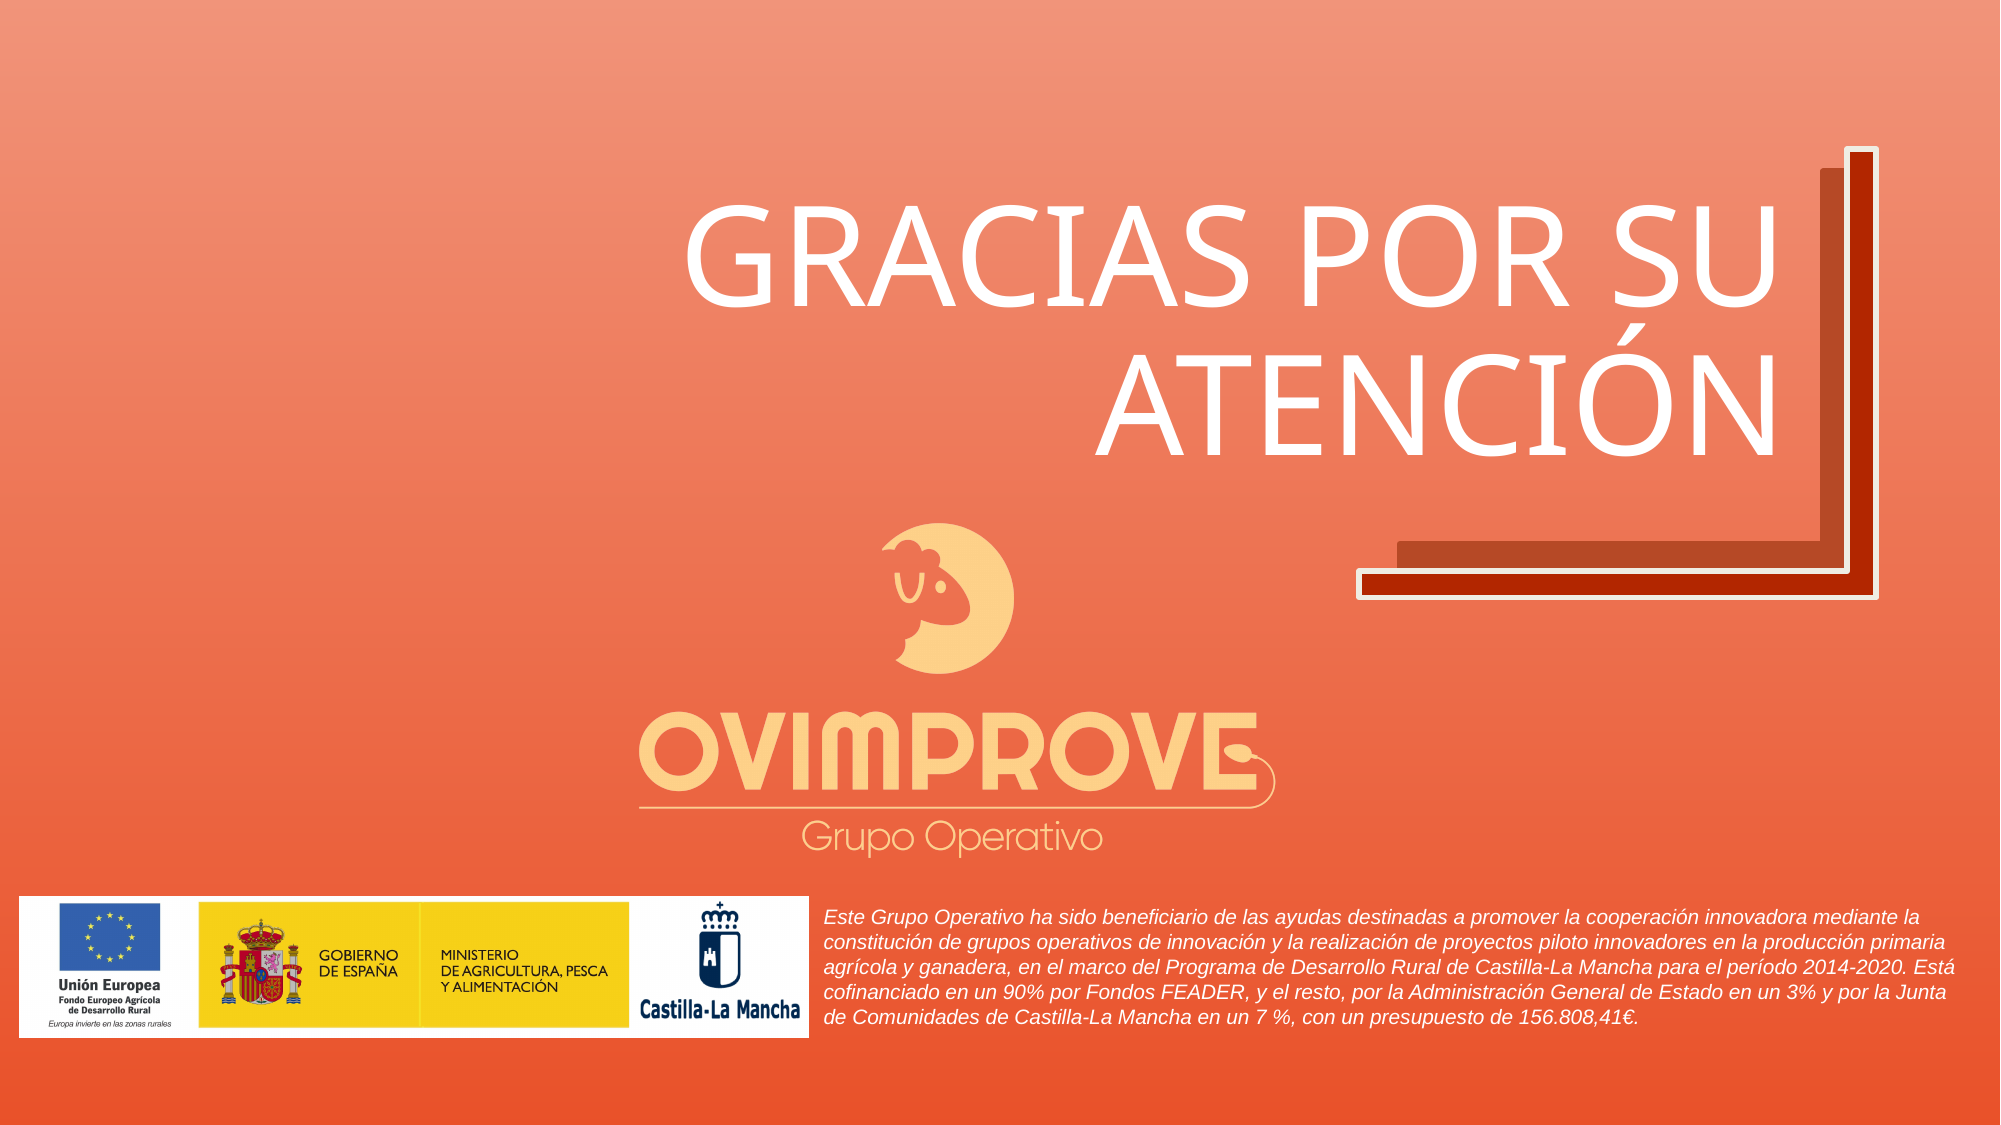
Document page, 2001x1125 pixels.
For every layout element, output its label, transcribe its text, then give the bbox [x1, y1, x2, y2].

text_box Este Grupo Operativo ha sido beneficiario de las ayudas destinadas a promover la cooperación innovadora mediante la constitución de grupos operativos de innovación y la realización de proyectos piloto innovadores en la producción primaria agrícola y ganadera, en el marco del Programa de Desarrollo Rural de Castilla-La Mancha para el período 2014-2020. Está cofinanciado en un 90% por Fondos FEADER, y el resto, por la Administración General de Estado en un 3% y por la Junta de Comunidades de Castilla-La Mancha en un 7 %, con un presupuesto de 156.808,41€. [809, 896, 1990, 1036]
picture [19, 475, 1331, 1038]
title GRACIAS POR SU ATENCIÓN [95, 179, 1802, 494]
